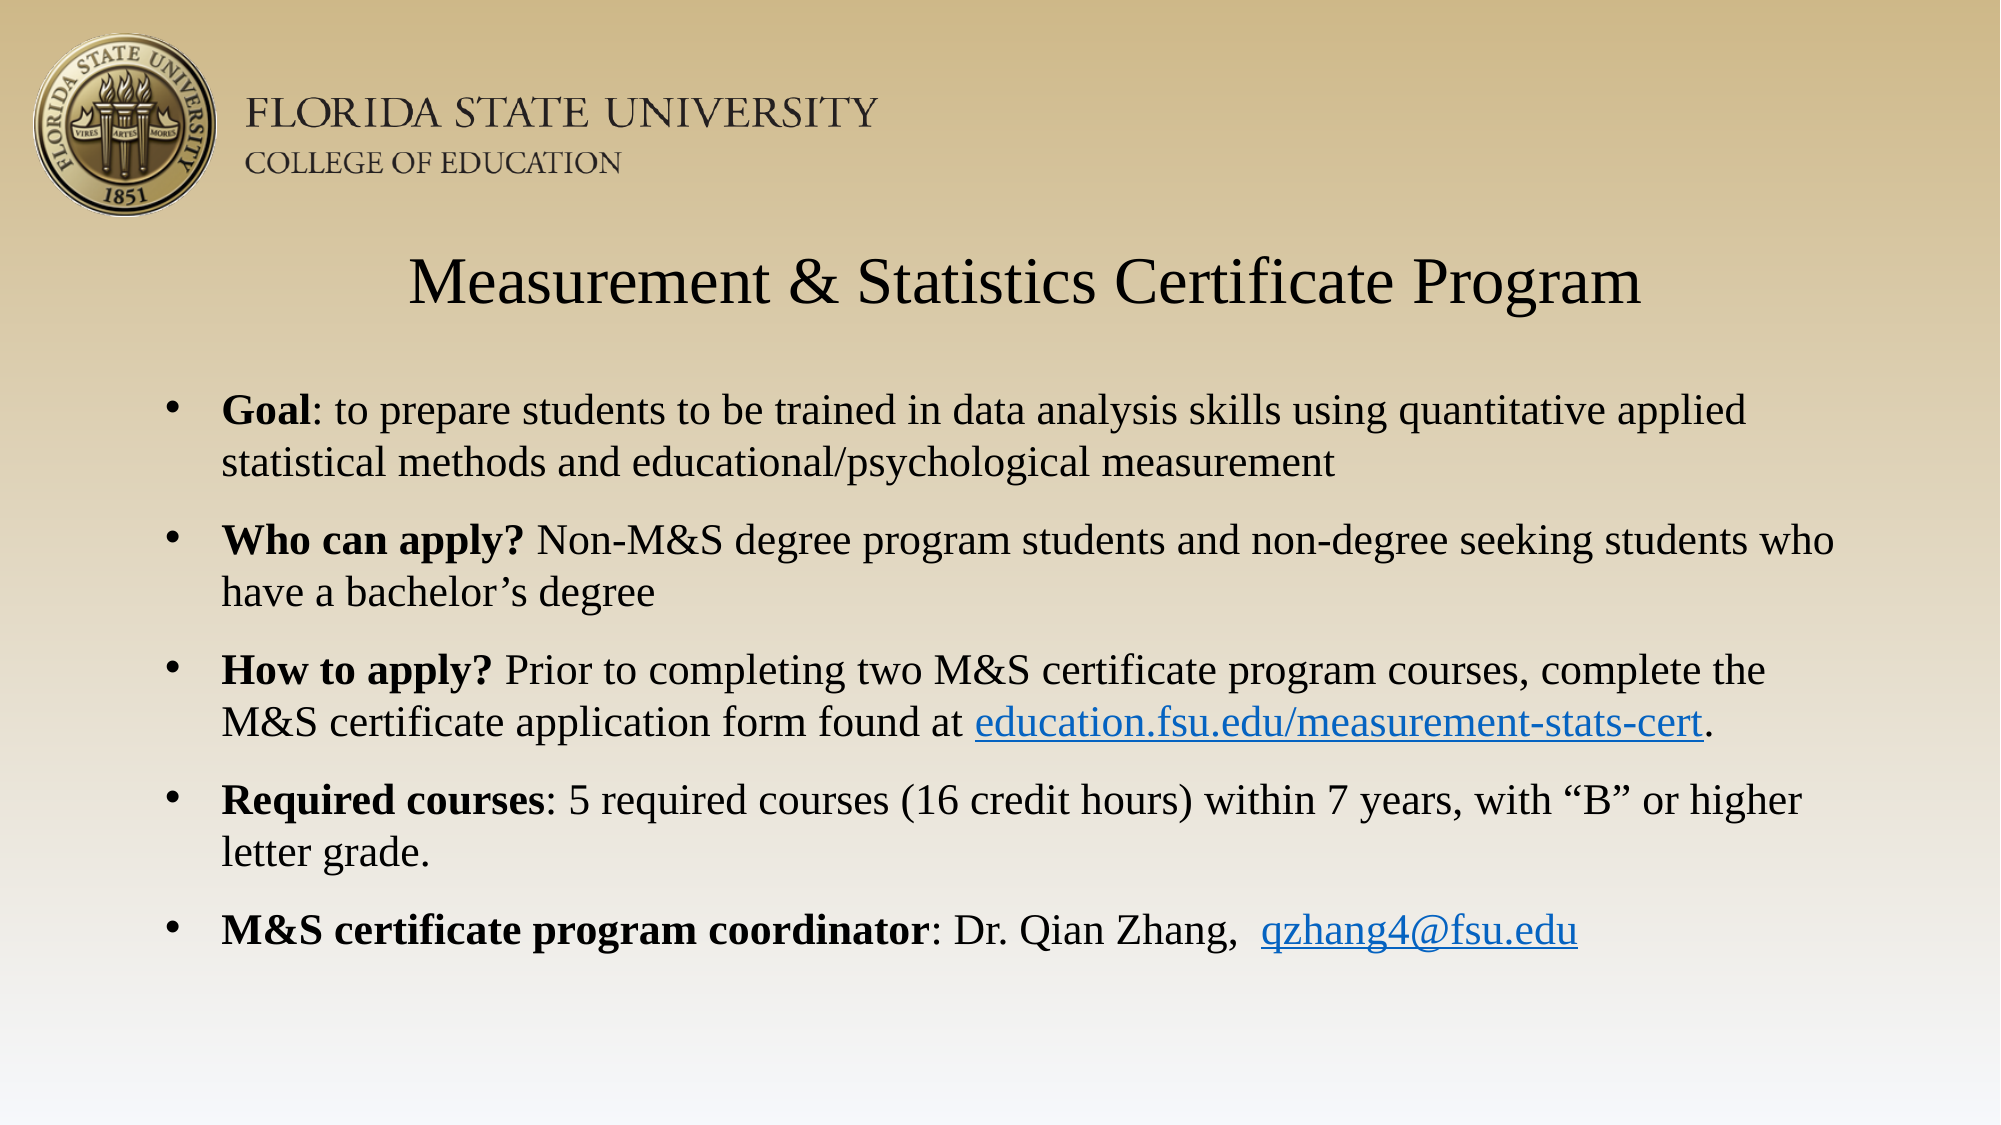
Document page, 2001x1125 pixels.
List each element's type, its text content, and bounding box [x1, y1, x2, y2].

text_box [33, 33, 879, 221]
list Measurement & Statistics Certificate Program [393, 238, 1920, 356]
text_box Goal: to prepare students to be trained in data analysis skills using quantitative applied statistical methods and educational/psychological measurement Who can apply? Non-M&S degree program students and non-degree seeking students who have a bachelor’s degree How to apply? Prior to completing two M&S certificate program courses, complete the M&S certificate application form found at education.fsu.edu/measurement-stats-cert. Required courses: 5 required courses (16 credit hours) within 7 years, with “B” or higher letter grade. M&S certificate program coordinator: Dr. Qian Zhang, qzhang4@fsu.edu [150, 373, 1891, 807]
